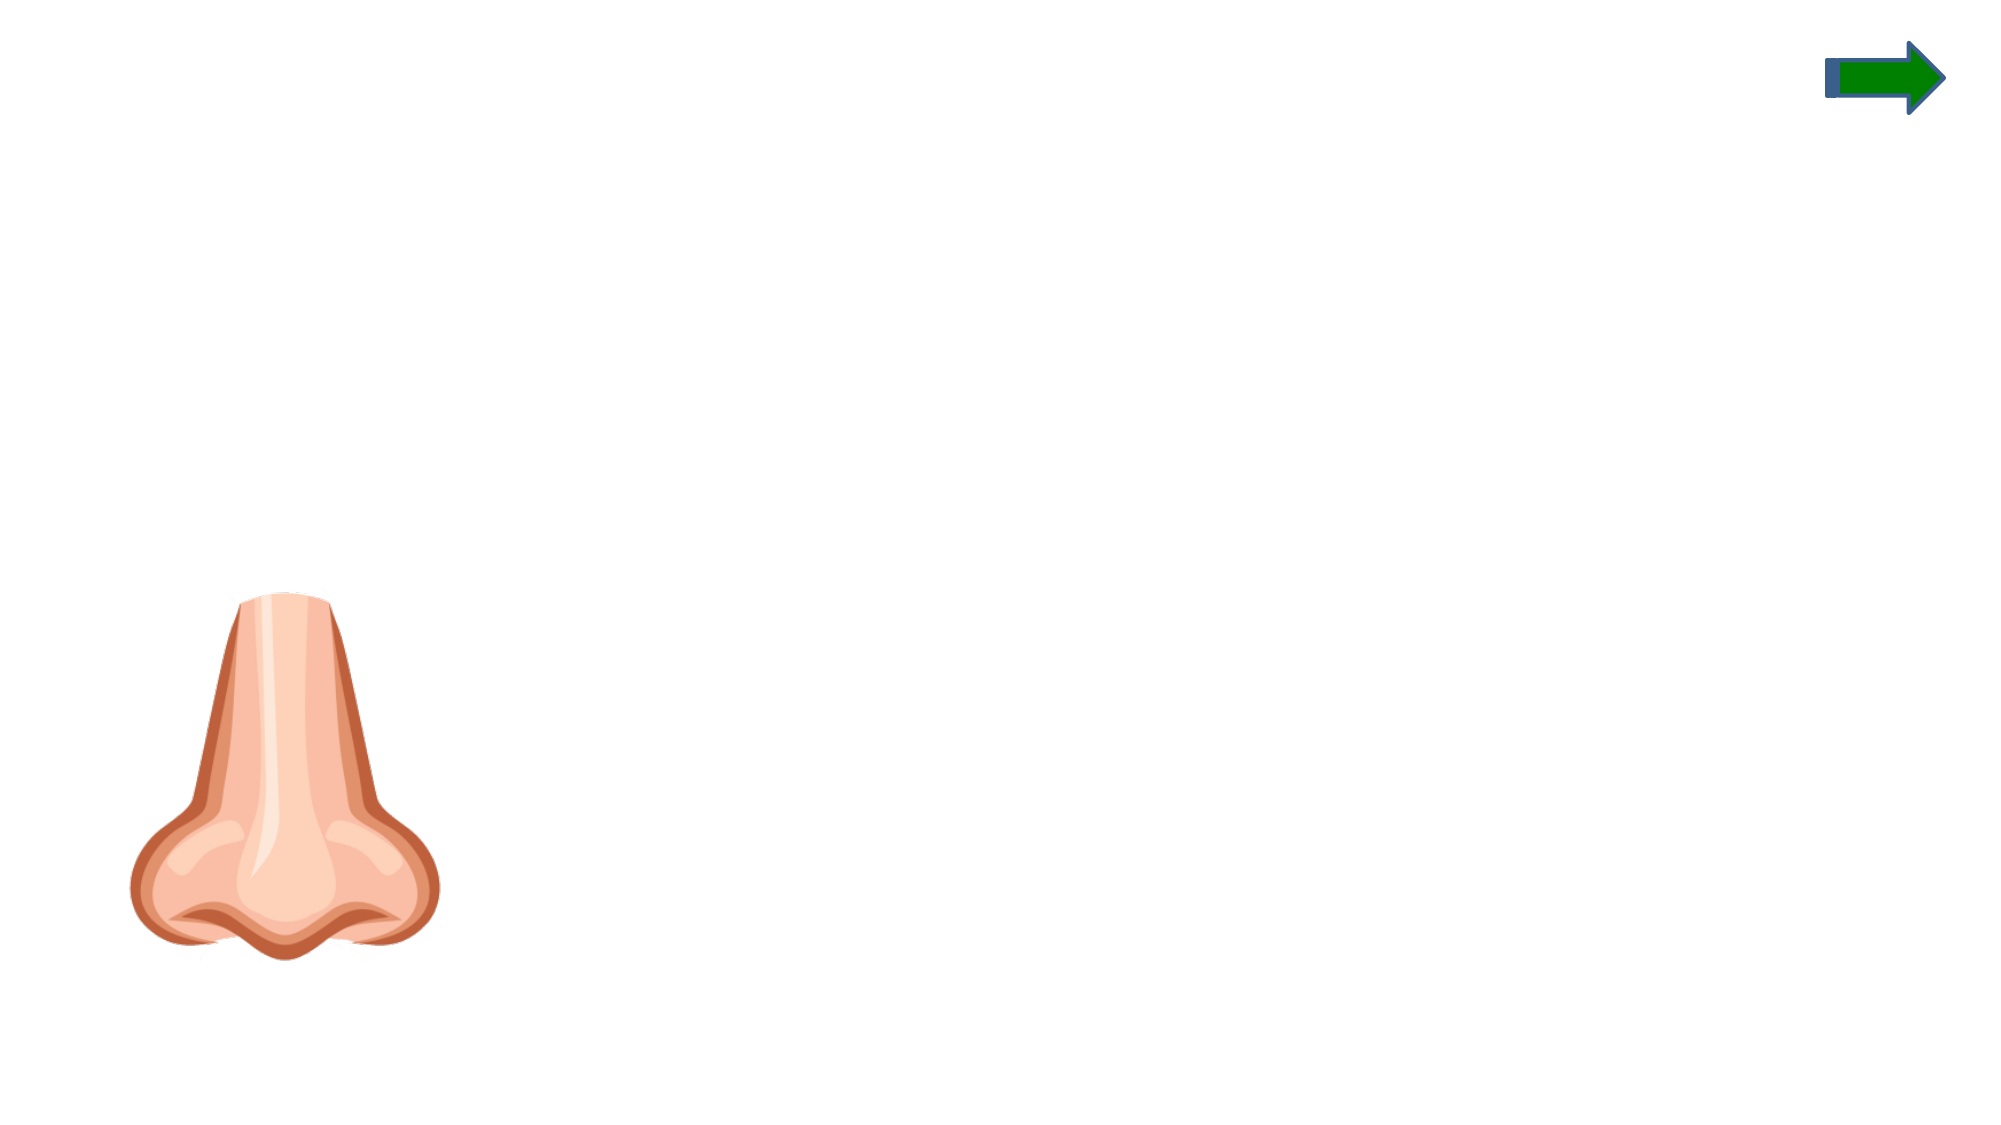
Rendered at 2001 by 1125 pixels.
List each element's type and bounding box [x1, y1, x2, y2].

text_box [1825, 40, 1947, 116]
picture [125, 585, 446, 965]
